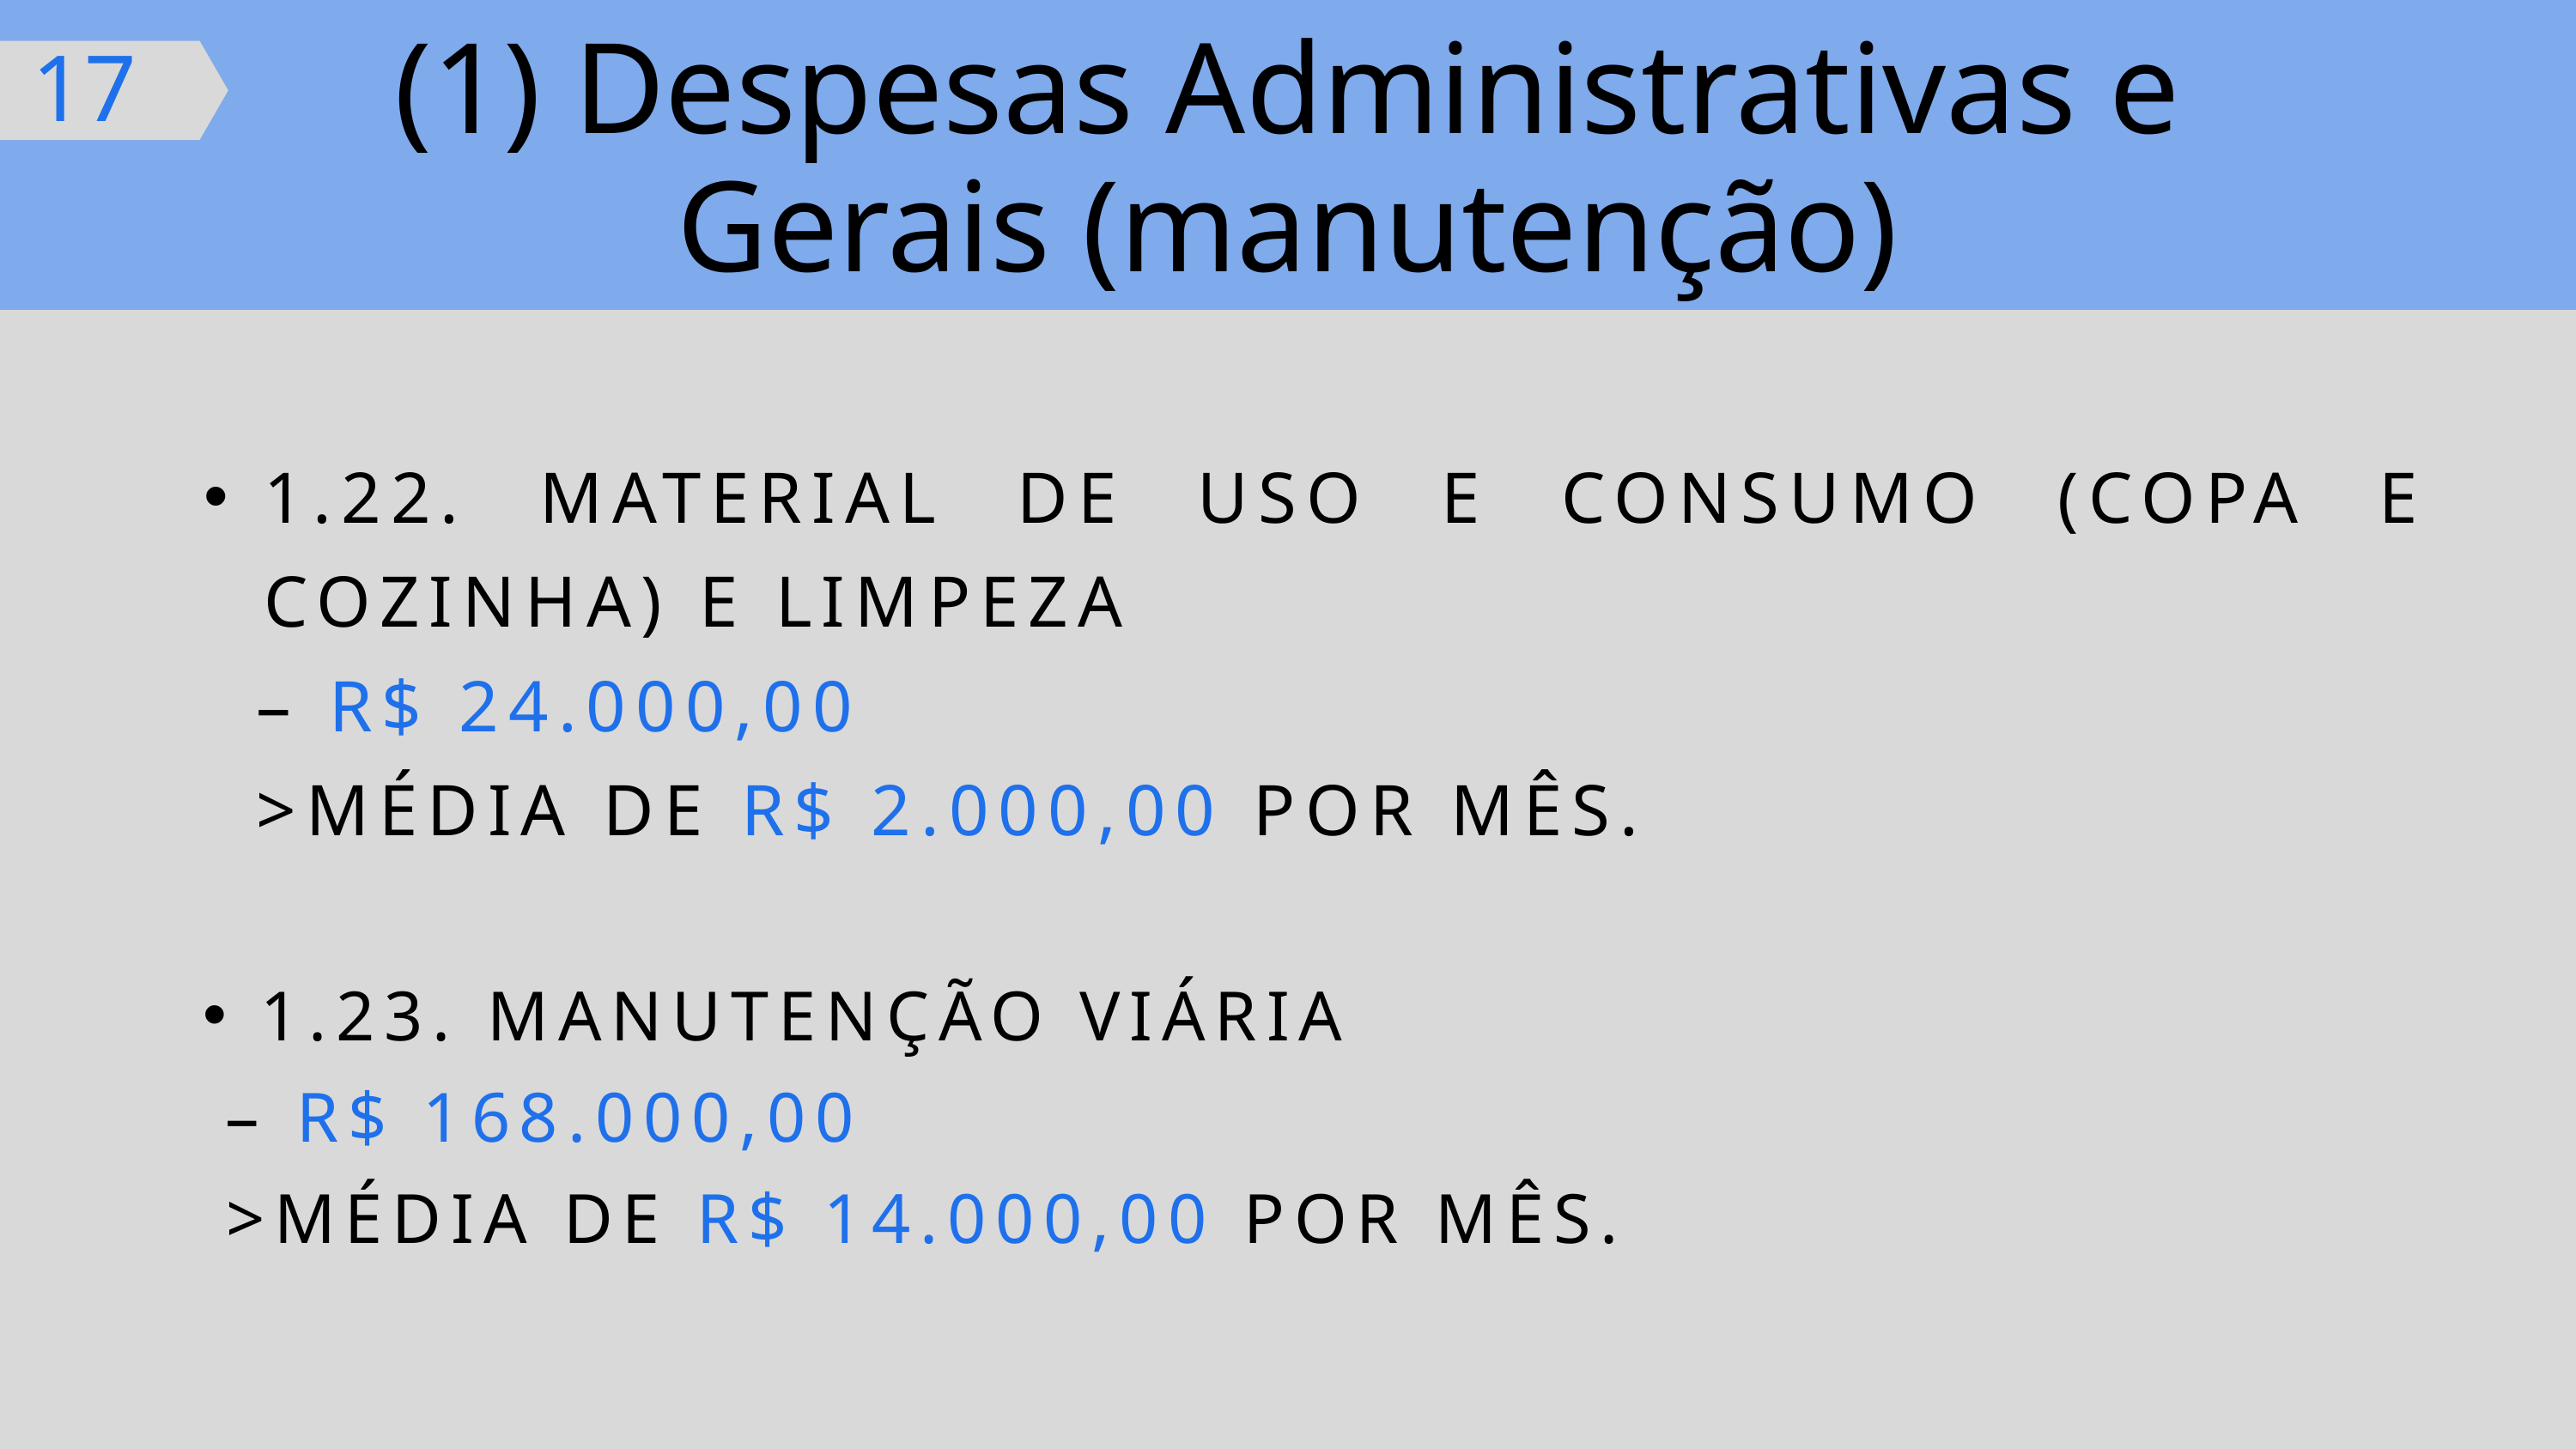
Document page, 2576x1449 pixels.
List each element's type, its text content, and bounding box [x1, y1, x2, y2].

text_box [0, 40, 229, 141]
text_box [0, 0, 2576, 310]
text_box (1) Despesas Administrativas e Gerais (manutenção) [299, 19, 2277, 297]
text_box 1.22. MATERIAL DE USO E CONSUMO (COPA E COZINHA) E LIMPEZA – R$ 24.000,00 >MÉDIA DE R$ 2.000,00 POR MÊS. 1.23. MANUTENÇÃO VIÁRIA – R$ 168.000,00 >MÉDIA DE R$ 14.000,00 POR MÊS. [144, 329, 2432, 1449]
